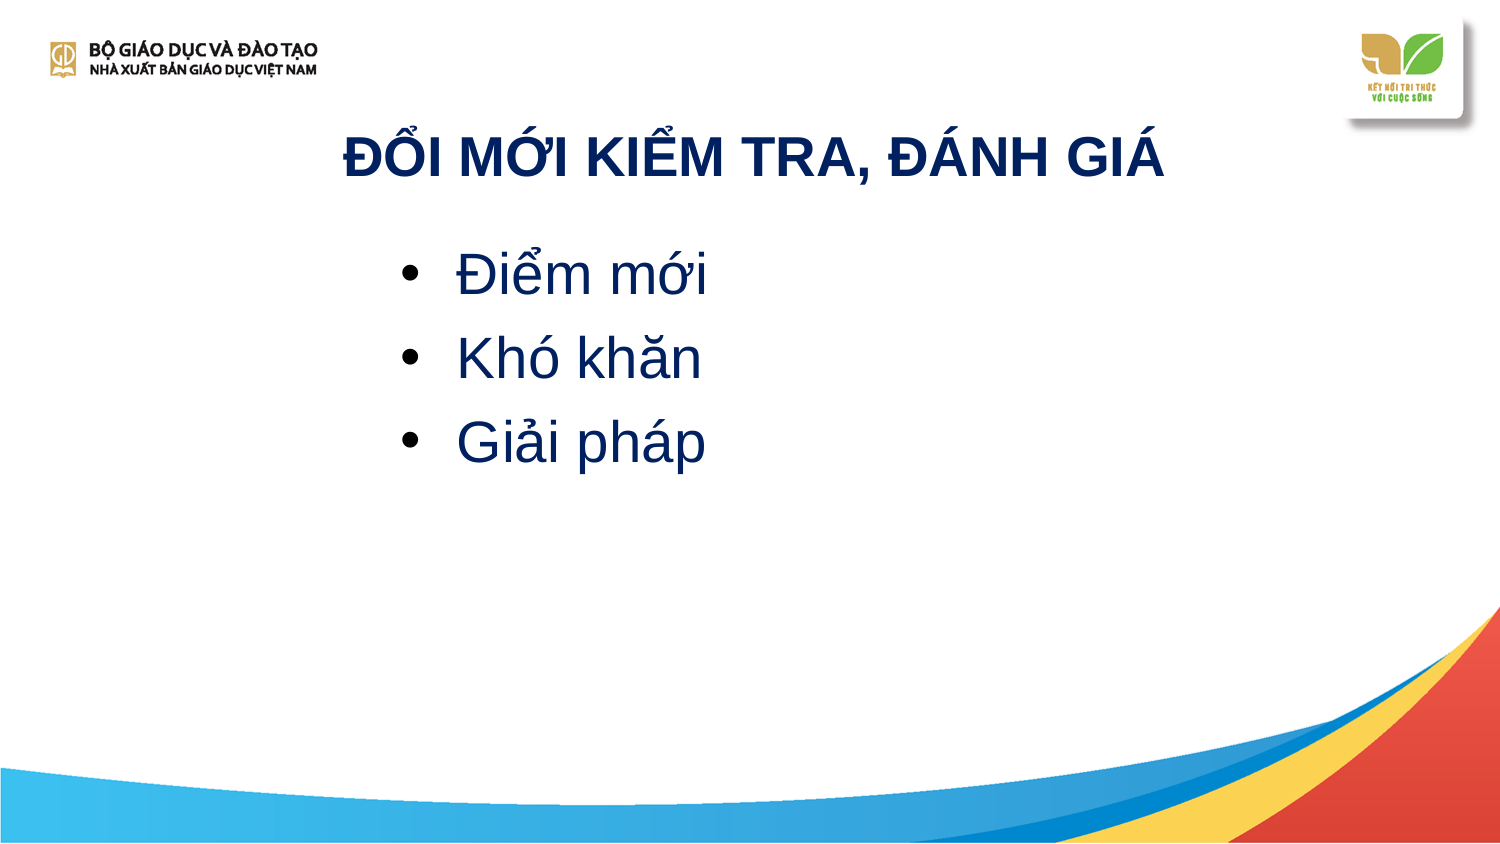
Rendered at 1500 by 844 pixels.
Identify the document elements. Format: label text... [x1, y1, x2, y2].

text_box Điểm mới Khó khăn Giải pháp [385, 184, 1332, 535]
list ĐỔI MỚI KIỂM TRA, ĐÁNH GIÁ [4, 109, 1500, 204]
picture [0, 0, 1500, 844]
